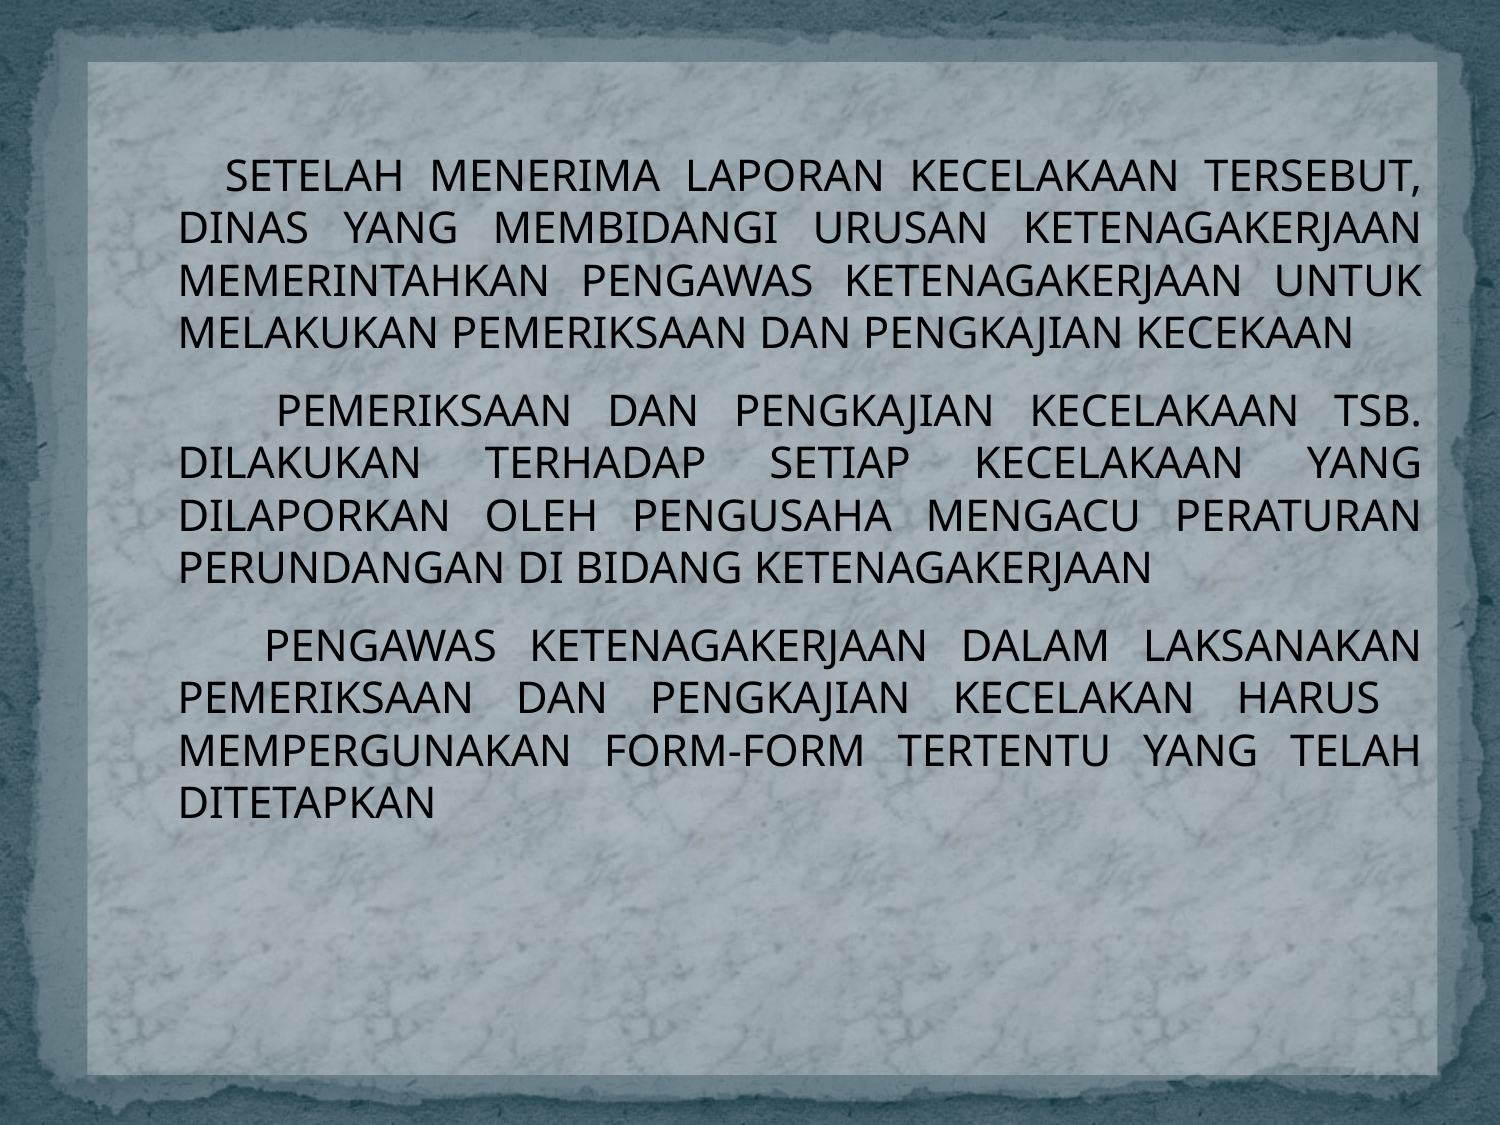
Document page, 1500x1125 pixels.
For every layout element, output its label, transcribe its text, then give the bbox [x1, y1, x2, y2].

list SETELAH MENERIMA LAPORAN KECELAKAAN TERSEBUT, DINAS YANG MEMBIDANGI URUSAN KETENAGAKERJAAN MEMERINTAHKAN PENGAWAS KETENAGAKERJAAN UNTUK MELAKUKAN PEMERIKSAAN DAN PENGKAJIAN KECEKAAN PEMERIKSAAN DAN PENGKAJIAN KECELAKAAN TSB. DILAKUKAN TERHADAP SETIAP KECELAKAAN YANG DILAPORKAN OLEH PENGUSAHA MENGACU PERATURAN PERUNDANGAN DI BIDANG KETENAGAKERJAAN PENGAWAS KETENAGAKERJAAN DALAM LAKSANAKAN PEMERIKSAAN DAN PENGKAJIAN KECELAKAN HARUS MEMPERGUNAKAN FORM-FORM TERTENTU YANG TELAH DITETAPKAN [87, 62, 1438, 1075]
